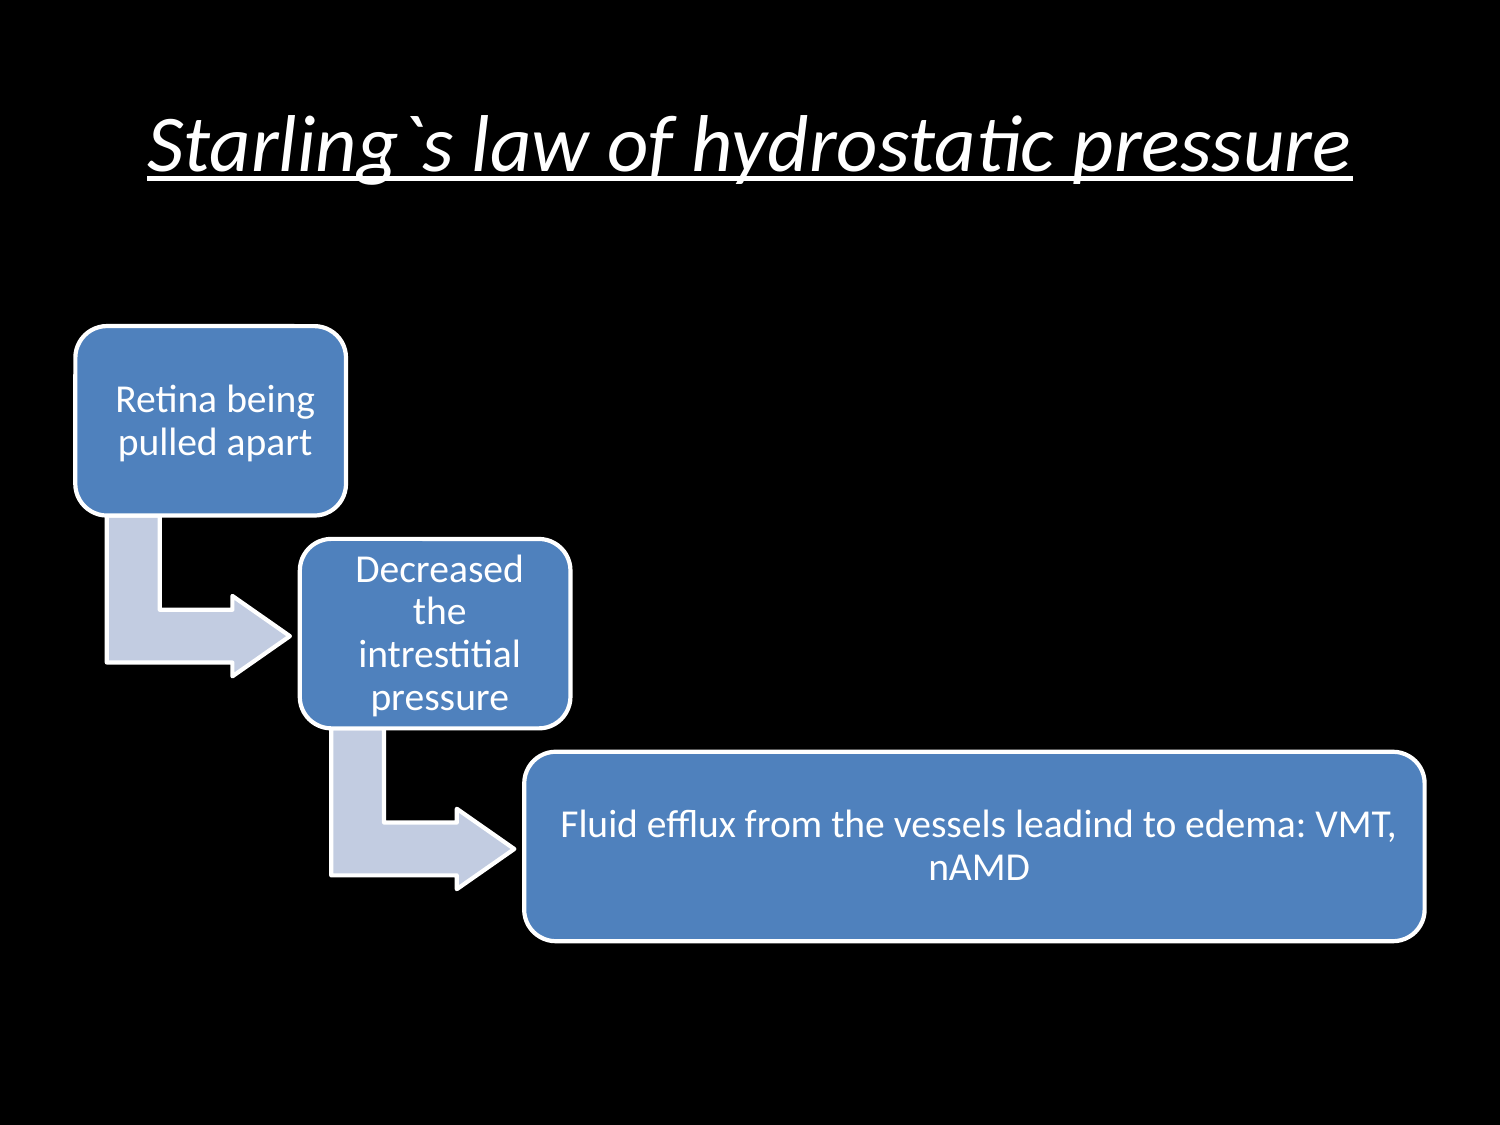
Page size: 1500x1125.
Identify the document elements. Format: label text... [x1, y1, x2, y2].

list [74, 262, 1426, 1006]
title Starling`s law of hydrostatic pressure [75, 45, 1425, 233]
